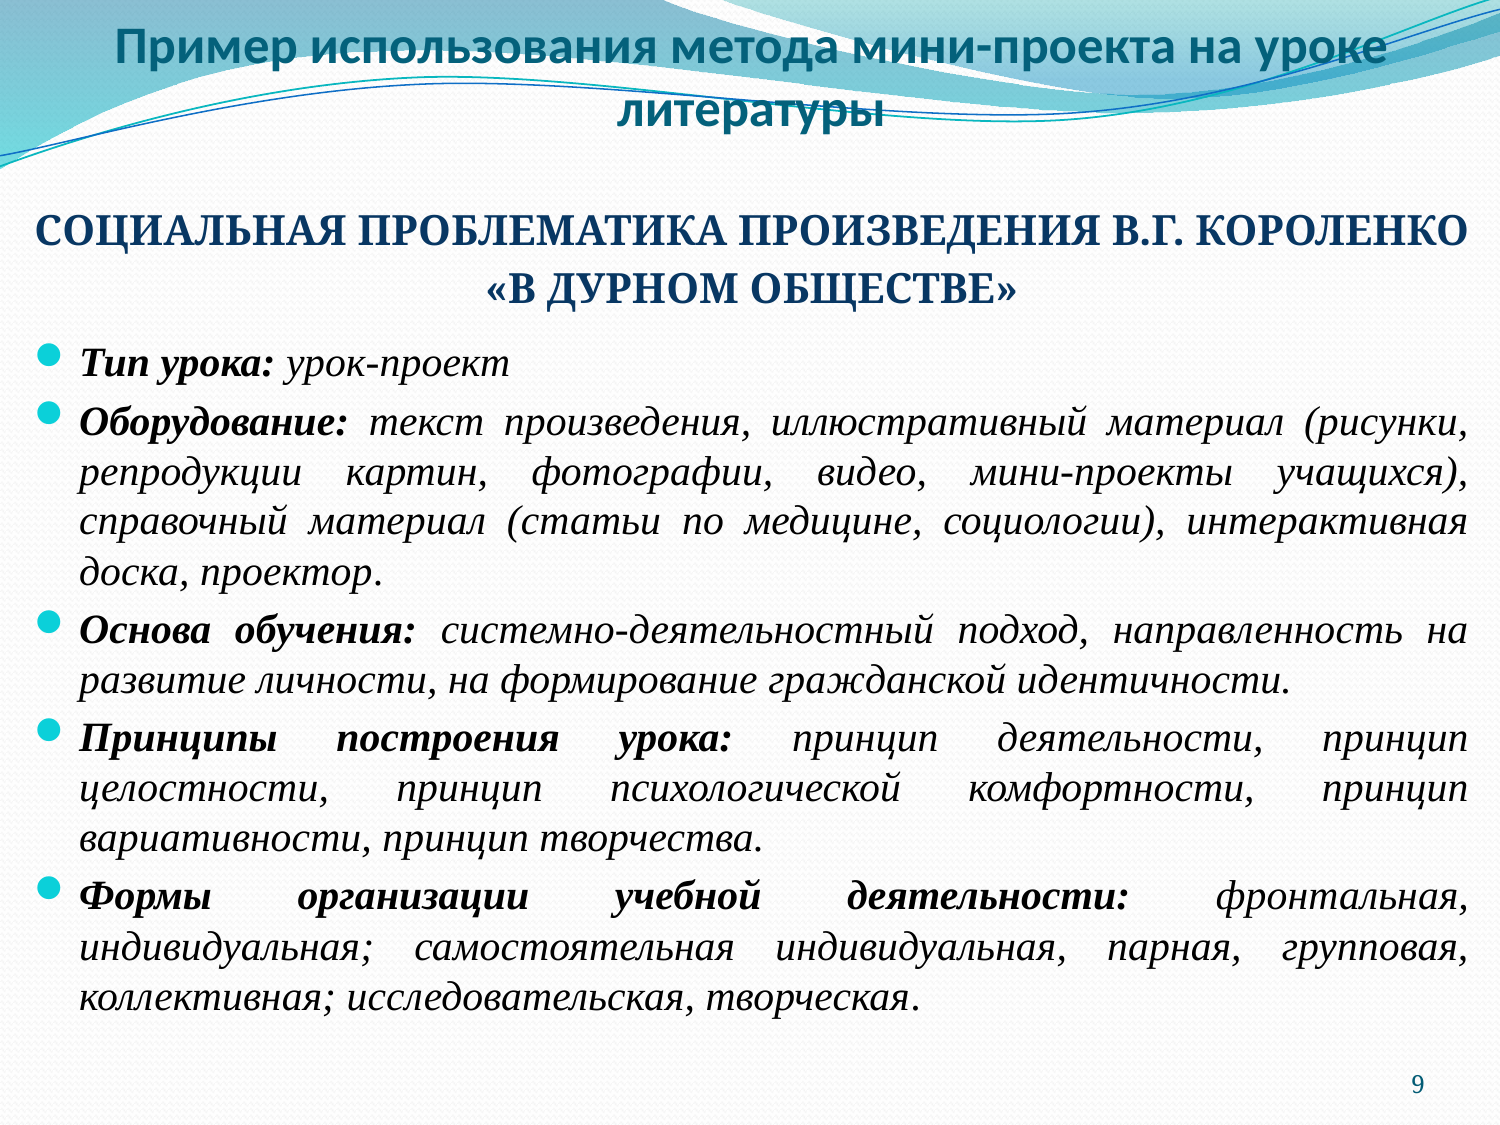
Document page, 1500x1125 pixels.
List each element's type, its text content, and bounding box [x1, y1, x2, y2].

list СОЦИАЛЬНАЯ ПРОБЛЕМАТИКА ПРОИЗВЕДЕНИЯ В.Г. КОРОЛЕНКО «В ДУРНОМ ОБЩЕСТВЕ» Тип урока: урок-проект Оборудование: текст произведения, иллюстративный материал (рисунки, репродукции картин, фотографии, видео, мини-проекты учащихся), справочный материал (статьи по медицине, социологии), интерактивная доска, проектор. Основа обучения: системно-деятельностный подход, направленность на развитие личности, на формирование гражданской идентичности. Принципы построения урока: принцип деятельности, принцип целостности, принцип психологической комфортности, принцип вариативности, принцип творчества. Формы организации учебной деятельности: фронтальная, индивидуальная; самостоятельная индивидуальная, парная, групповая, коллективная; исследовательская, творческая. [19, 196, 1484, 1085]
text_box Пример использования метода мини-проекта на уроке литературы [76, 2, 1427, 138]
slide_number 9 [1299, 1042, 1425, 1103]
